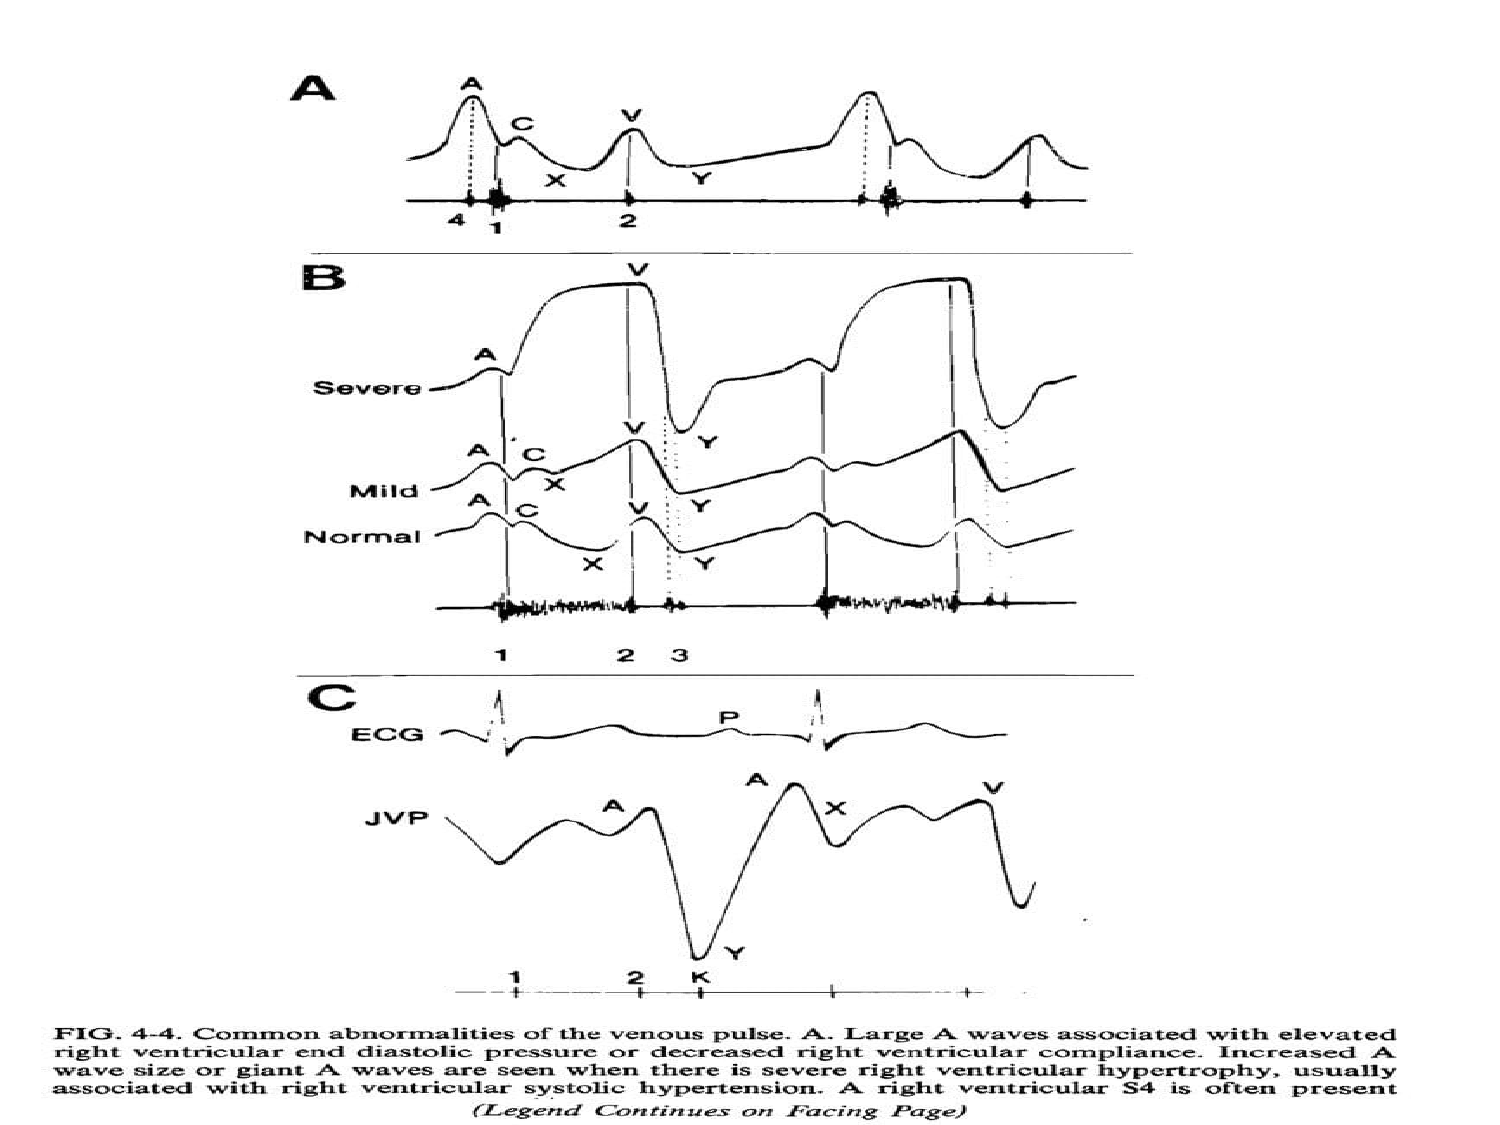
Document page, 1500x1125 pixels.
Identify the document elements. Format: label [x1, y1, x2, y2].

list [0, 62, 1500, 1125]
